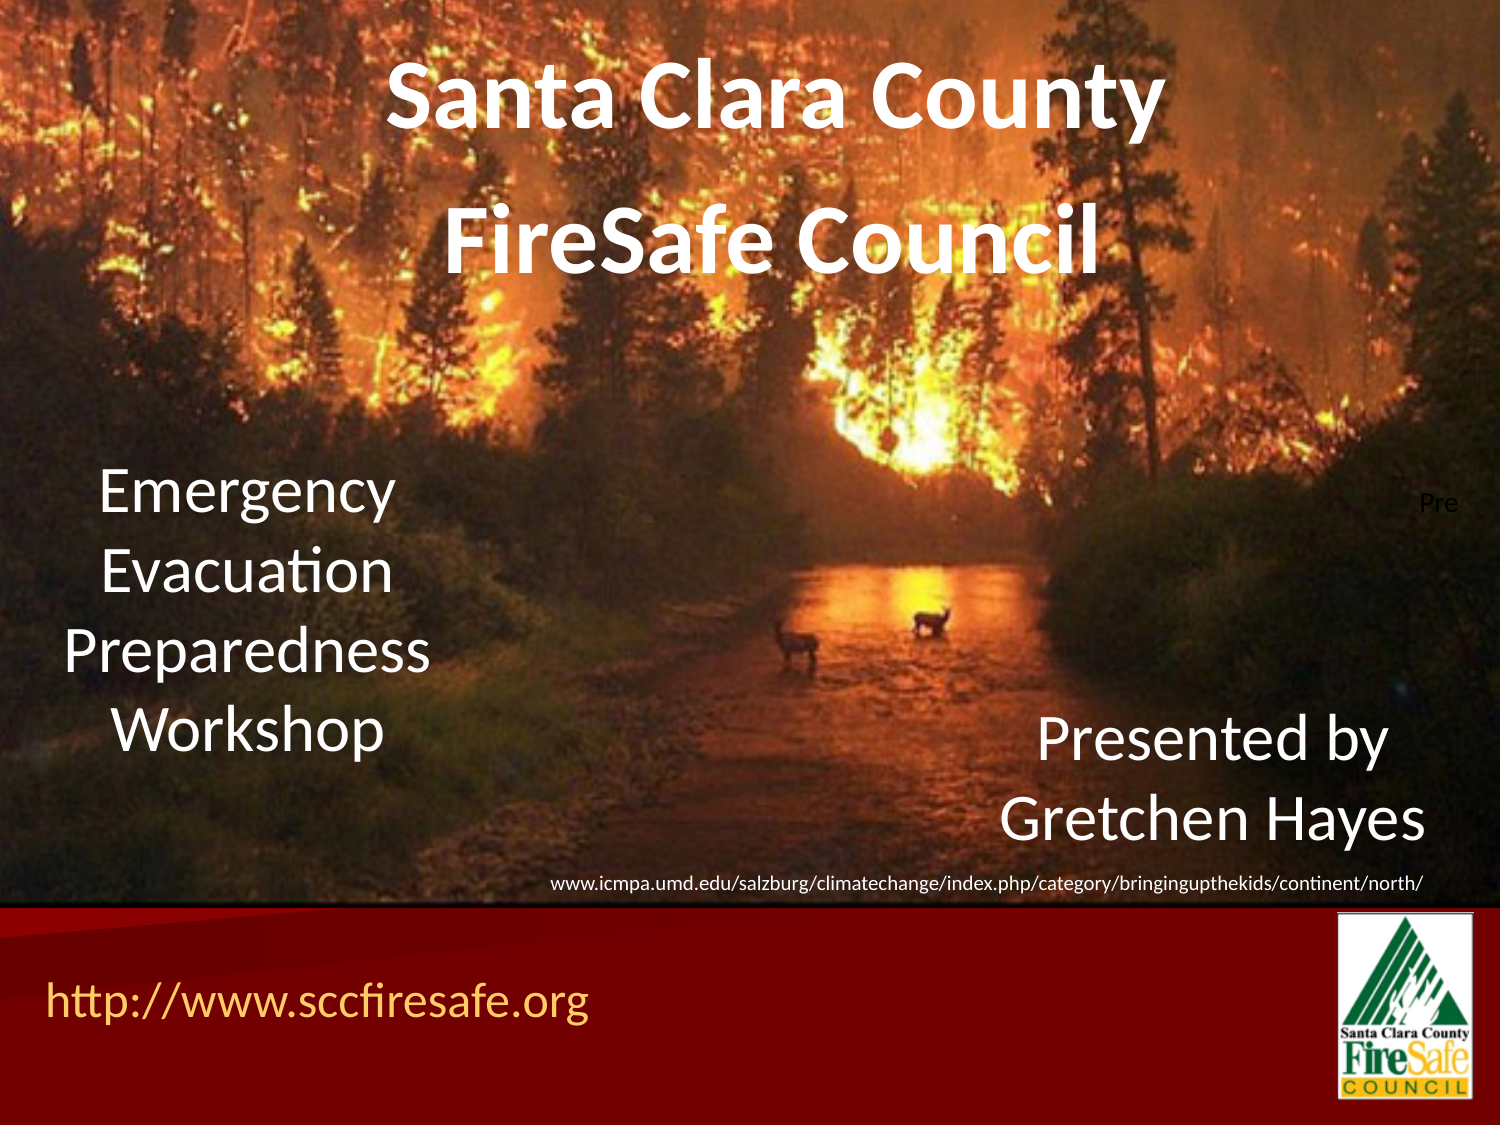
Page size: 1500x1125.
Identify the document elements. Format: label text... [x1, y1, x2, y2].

picture [0, 0, 1500, 908]
picture [1337, 912, 1474, 1101]
text_box http://www.sccfiresafe.org [30, 931, 771, 1064]
